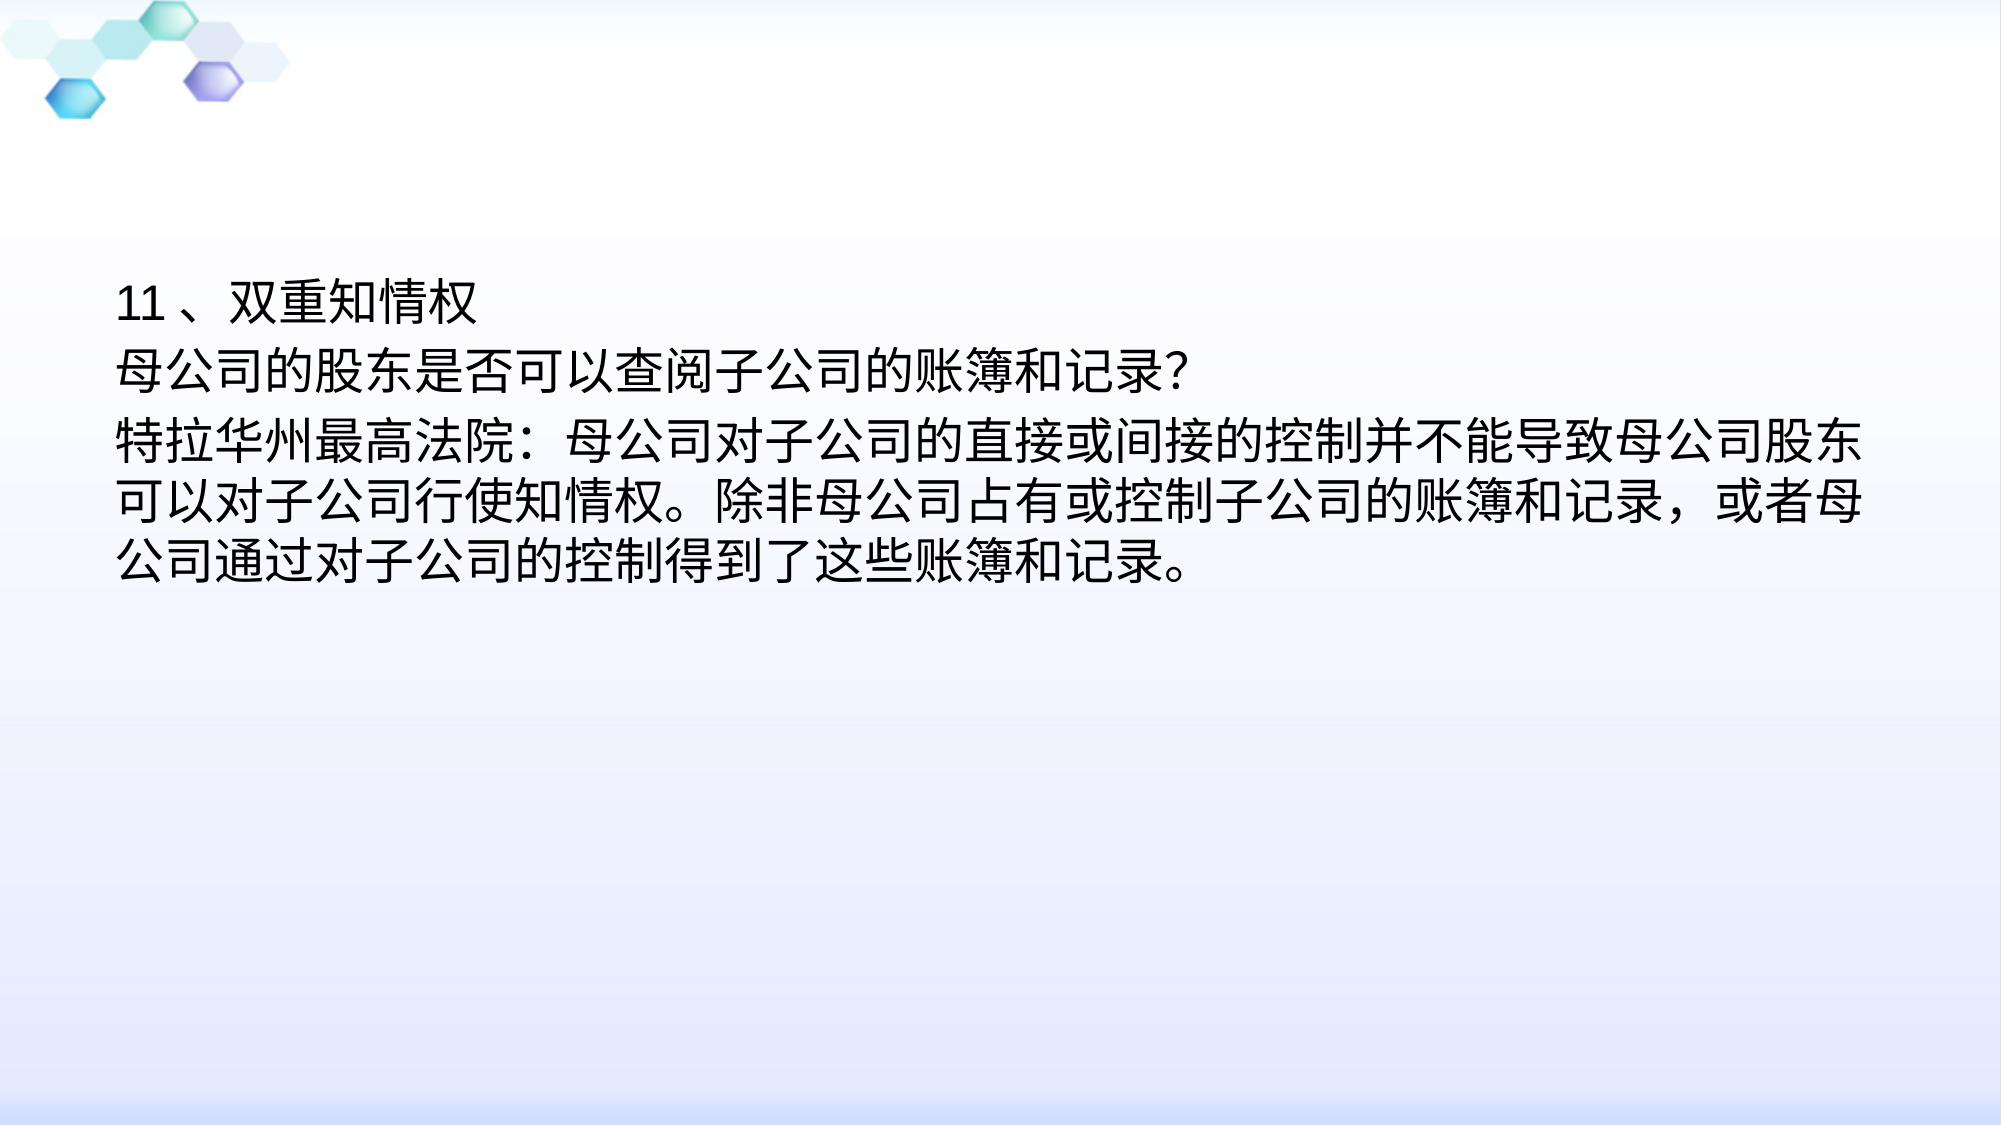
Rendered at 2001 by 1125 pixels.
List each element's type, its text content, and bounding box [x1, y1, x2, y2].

picture [0, 0, 2001, 1125]
list 11、双重知情权 母公司的股东是否可以查阅子公司的账簿和记录？ 特拉华州最高法院：母公司对子公司的直接或间接的控制并不能导致母公司股东可以对子公司行使知情权。除非母公司占有或控制子公司的账簿和记录，或者母公司通过对子公司的控制得到了这些账簿和记录。 [99, 262, 1901, 1006]
